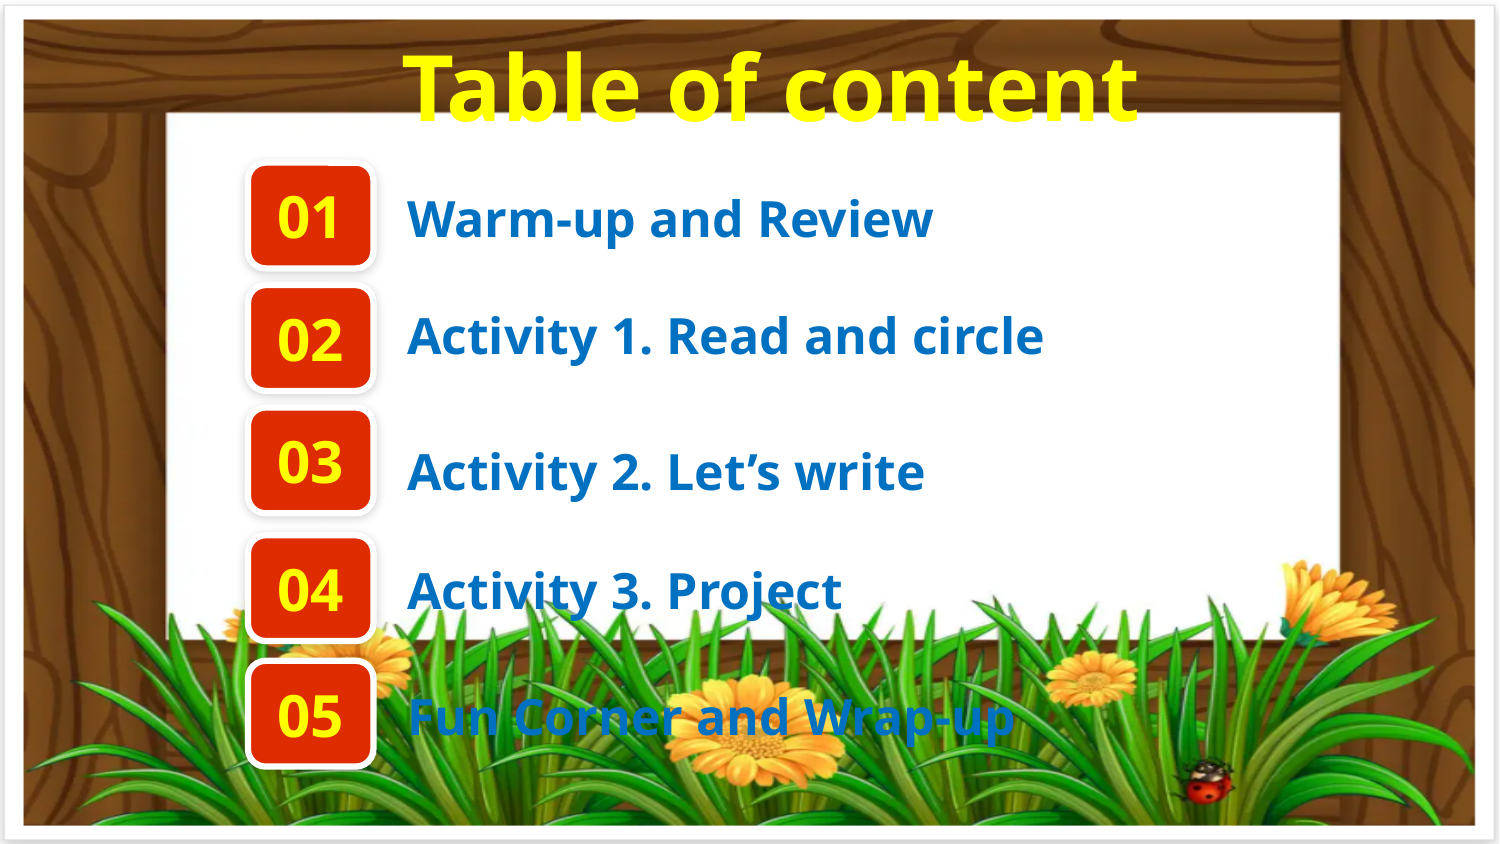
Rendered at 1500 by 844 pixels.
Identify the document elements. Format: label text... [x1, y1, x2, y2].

text_box 05 [247, 660, 374, 767]
text_box Warm-up and Review [392, 172, 975, 259]
text_box 04 [247, 535, 374, 642]
text_box Activity 2. Let’s write [392, 425, 1327, 512]
text_box 01 [247, 162, 374, 269]
text_box 03 [247, 407, 374, 514]
picture [0, 0, 1500, 844]
text_box Activity 3. Project [392, 544, 1295, 632]
text_box 02 [247, 285, 374, 391]
text_box Fun Corner and Wrap-up [392, 670, 1295, 757]
title Table of content [139, 15, 1403, 110]
text_box Activity 1. Read and circle [392, 289, 1204, 377]
